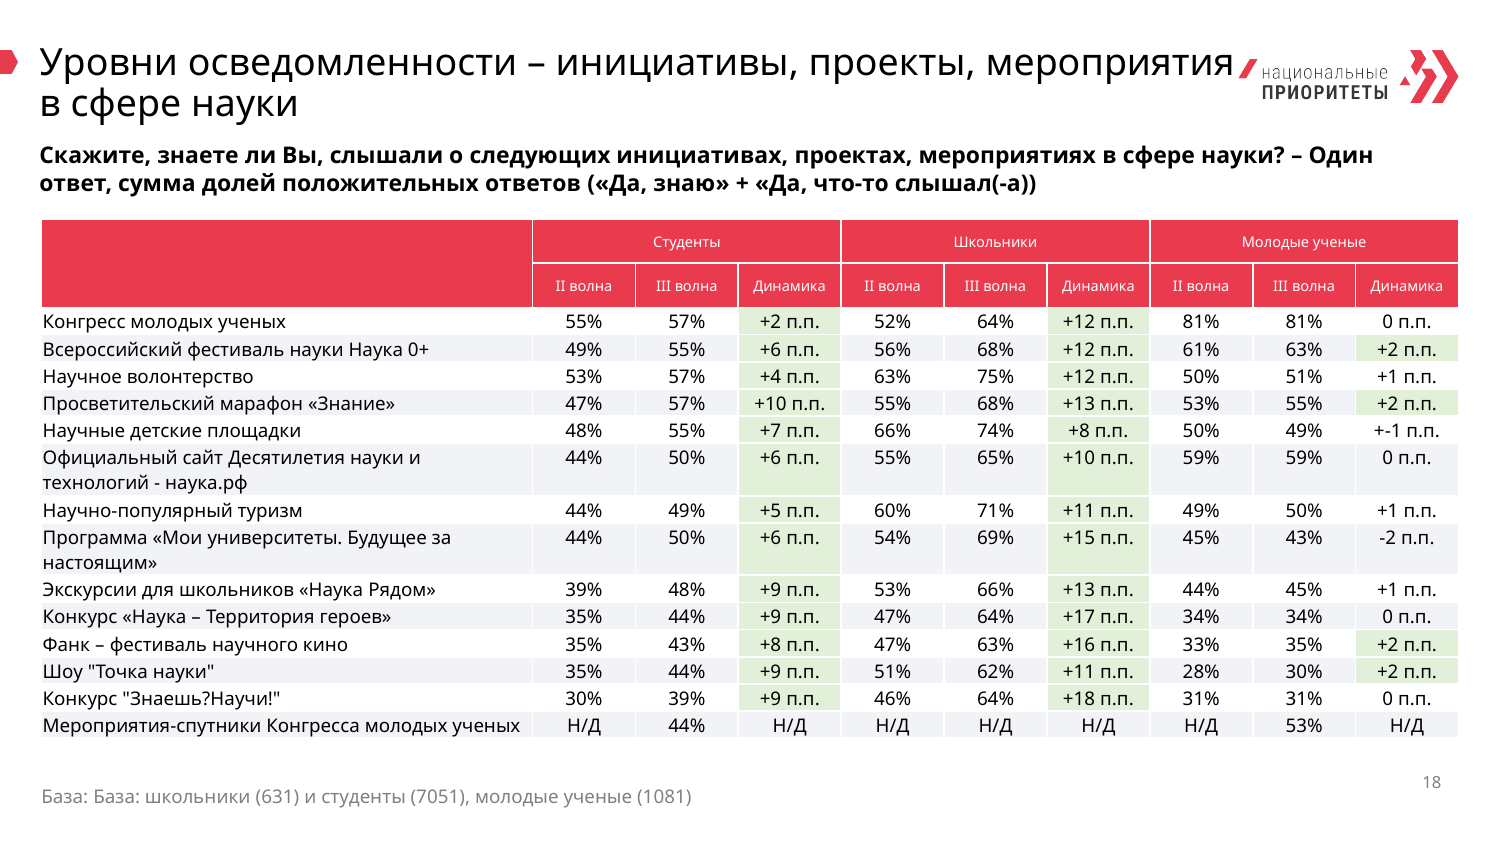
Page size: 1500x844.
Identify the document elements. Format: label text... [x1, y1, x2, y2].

table_cell 49% [636, 497, 737, 522]
table_cell 50% [1151, 417, 1252, 442]
table_cell 53% [533, 363, 635, 388]
picture [0, 50, 18, 74]
table_cell III волна [636, 264, 737, 307]
table_cell 60% [842, 497, 943, 522]
table_cell 64% [945, 308, 1046, 334]
table_cell 46% [842, 685, 943, 710]
table_cell Н/Д [1048, 712, 1149, 737]
table_cell Н/Д [739, 712, 840, 737]
table_cell 49% [533, 335, 635, 361]
table_cell Научное волонтерство [42, 363, 532, 388]
table_cell 39% [636, 685, 737, 710]
table_cell 59% [1254, 444, 1355, 495]
table_cell +6 п.п. [739, 444, 840, 495]
table_cell +9 п.п. [739, 658, 840, 683]
table_cell 71% [945, 497, 1046, 522]
table_cell 51% [1254, 363, 1355, 388]
text_box Скажите, знаете ли Вы, слышали о следующих инициативах, проектах, мероприятиях в сфере науки? – Один ответ, сумма долей положительных ответов («Да, знаю» + «Да, что-то слышал(-а)) [24, 125, 1457, 193]
table_cell 51% [842, 658, 943, 683]
table_cell +1 п.п. [1356, 497, 1458, 522]
table_cell 61% [1151, 335, 1252, 361]
table_cell +13 п.п. [1048, 576, 1149, 602]
table_cell 55% [842, 444, 943, 495]
table_cell 47% [842, 603, 943, 629]
table_cell +11 п.п. [1048, 658, 1149, 683]
table_cell +6 п.п. [739, 335, 840, 361]
table_cell +10 п.п. [1048, 444, 1149, 495]
table_cell 45% [1254, 576, 1355, 602]
table_cell 53% [842, 576, 943, 602]
table_cell 53% [1254, 712, 1355, 737]
table_cell +18 п.п. [1048, 685, 1149, 710]
table_cell +5 п.п. [739, 497, 840, 522]
table_cell II волна [842, 264, 943, 307]
table_cell 81% [1151, 308, 1252, 334]
table_cell +17 п.п. [1048, 603, 1149, 629]
table_cell 62% [945, 658, 1046, 683]
table_cell Программа «Мои университеты. Будущее за настоящим» [42, 524, 532, 574]
table_cell 55% [636, 417, 737, 442]
table_cell Н/Д [1356, 712, 1458, 737]
table_cell +-1 п.п. [1356, 417, 1458, 442]
table_cell 0 п.п. [1356, 603, 1458, 629]
table_cell 75% [945, 363, 1046, 388]
table_cell 66% [945, 576, 1046, 602]
table_cell 39% [533, 576, 635, 602]
table_cell Конкурс «Наука – Территория героев» [42, 603, 532, 629]
table_cell +16 п.п. [1048, 630, 1149, 656]
table_cell +9 п.п. [739, 685, 840, 710]
table_cell 64% [945, 603, 1046, 629]
table_cell 69% [945, 524, 1046, 574]
table_cell Н/Д [842, 712, 943, 737]
table_cell +2 п.п. [739, 308, 840, 334]
table_cell 44% [636, 712, 737, 737]
table_cell 35% [533, 630, 635, 656]
table_cell Научные детские площадки [42, 417, 532, 442]
table_cell Динамика [739, 264, 840, 307]
table_cell Фанк – фестиваль научного кино [42, 630, 532, 656]
picture [1319, 47, 1464, 105]
table_cell 44% [533, 497, 635, 522]
table_header Молодые ученые [1151, 220, 1458, 262]
table_cell 47% [533, 390, 635, 415]
table_cell III волна [945, 264, 1046, 307]
table_header [42, 220, 532, 307]
table_cell +8 п.п. [739, 630, 840, 656]
table_cell Экскурсии для школьников «Наука Рядом» [42, 576, 532, 602]
table_cell 64% [945, 685, 1046, 710]
table_cell 57% [636, 308, 737, 334]
table_cell 49% [1254, 417, 1355, 442]
table_cell 33% [1151, 630, 1252, 656]
table_cell 31% [1254, 685, 1355, 710]
table_cell Научно-популярный туризм [42, 497, 532, 522]
table_cell 81% [1254, 308, 1355, 334]
table_cell Н/Д [1151, 712, 1252, 737]
table_cell 43% [1254, 524, 1355, 574]
table_cell +15 п.п. [1048, 524, 1149, 574]
table_cell +9 п.п. [739, 576, 840, 602]
table_cell 28% [1151, 658, 1252, 683]
table_cell 30% [1254, 658, 1355, 683]
table_cell 35% [1254, 630, 1355, 656]
table_cell +12 п.п. [1048, 335, 1149, 361]
table_cell 52% [842, 308, 943, 334]
table_cell 57% [636, 363, 737, 388]
table_cell 0 п.п. [1356, 308, 1458, 334]
table_cell +12 п.п. [1048, 308, 1149, 334]
table_cell 31% [1151, 685, 1252, 710]
table_cell 0 п.п. [1356, 444, 1458, 495]
table_cell 35% [533, 658, 635, 683]
table_cell 43% [636, 630, 737, 656]
table_cell 44% [533, 524, 635, 574]
table_cell Динамика [1356, 264, 1458, 307]
table_cell Конгресс молодых ученых [42, 308, 532, 334]
table_cell 35% [533, 603, 635, 629]
table_cell 74% [945, 417, 1046, 442]
table_cell 44% [1151, 576, 1252, 602]
table_cell 63% [945, 630, 1046, 656]
table_cell II волна [533, 264, 635, 307]
table_cell 45% [1151, 524, 1252, 574]
table_cell +2 п.п. [1356, 658, 1458, 683]
table_cell 49% [1151, 497, 1252, 522]
slide_number 18 [1118, 760, 1457, 806]
table_cell 68% [945, 335, 1046, 361]
table_cell +7 п.п. [739, 417, 840, 442]
table_cell Просветительский марафон «Знание» [42, 390, 532, 415]
table_cell III волна [1254, 264, 1355, 307]
table_cell 34% [1254, 603, 1355, 629]
table_cell 50% [1151, 363, 1252, 388]
table_cell Всероссийский фестиваль науки Наука 0+ [42, 335, 532, 361]
table_cell 50% [1254, 497, 1355, 522]
table_cell Н/Д [533, 712, 635, 737]
table_cell Официальный сайт Десятилетия науки и технологий - наука.рф [42, 444, 532, 495]
table_cell 53% [1151, 390, 1252, 415]
table_cell +13 п.п. [1048, 390, 1149, 415]
table_cell 55% [636, 335, 737, 361]
table_cell 55% [842, 390, 943, 415]
table_cell 48% [533, 417, 635, 442]
text_box База: База: школьники (631) и студенты (7051), молодые ученые (1081) [26, 777, 750, 815]
table_cell +2 п.п. [1356, 335, 1458, 361]
table_cell Мероприятия-спутники Конгресса молодых ученых [42, 712, 532, 737]
table_cell 30% [533, 685, 635, 710]
table_cell 34% [1151, 603, 1252, 629]
table_cell 55% [533, 308, 635, 334]
table_cell 48% [636, 576, 737, 602]
table_cell +1 п.п. [1356, 363, 1458, 388]
table_cell 54% [842, 524, 943, 574]
table_cell Конкурс "Знаешь?Научи!" [42, 685, 532, 710]
table_cell II волна [1151, 264, 1252, 307]
table_cell 44% [636, 603, 737, 629]
table_cell +1 п.п. [1356, 576, 1458, 602]
title Уровни осведомленности – инициативы, проекты, мероприятия в сфере науки [24, 21, 1319, 125]
table_cell 59% [1151, 444, 1252, 495]
table_cell 56% [842, 335, 943, 361]
table_cell Динамика [1048, 264, 1149, 307]
table_cell 66% [842, 417, 943, 442]
table_cell 44% [533, 444, 635, 495]
table_cell 68% [945, 390, 1046, 415]
table_cell -2 п.п. [1356, 524, 1458, 574]
table_cell +4 п.п. [739, 363, 840, 388]
table_cell 65% [945, 444, 1046, 495]
table_cell Н/Д [945, 712, 1046, 737]
table_cell 0 п.п. [1356, 685, 1458, 710]
table_header Школьники [842, 220, 1149, 262]
table_cell 47% [842, 630, 943, 656]
table_cell +2 п.п. [1356, 630, 1458, 656]
table_cell 44% [636, 658, 737, 683]
table_cell +6 п.п. [739, 524, 840, 574]
table_cell 50% [636, 444, 737, 495]
table_cell 55% [1254, 390, 1355, 415]
table_cell 63% [1254, 335, 1355, 361]
table_cell +9 п.п. [739, 603, 840, 629]
table_cell +8 п.п. [1048, 417, 1149, 442]
table_cell +2 п.п. [1356, 390, 1458, 415]
table_cell Шоу "Точка науки" [42, 658, 532, 683]
table_cell 57% [636, 390, 737, 415]
table_cell 63% [842, 363, 943, 388]
table_header Студенты [533, 220, 840, 262]
table_cell +10 п.п. [739, 390, 840, 415]
table_cell +12 п.п. [1048, 363, 1149, 388]
table_cell 50% [636, 524, 737, 574]
table_cell +11 п.п. [1048, 497, 1149, 522]
